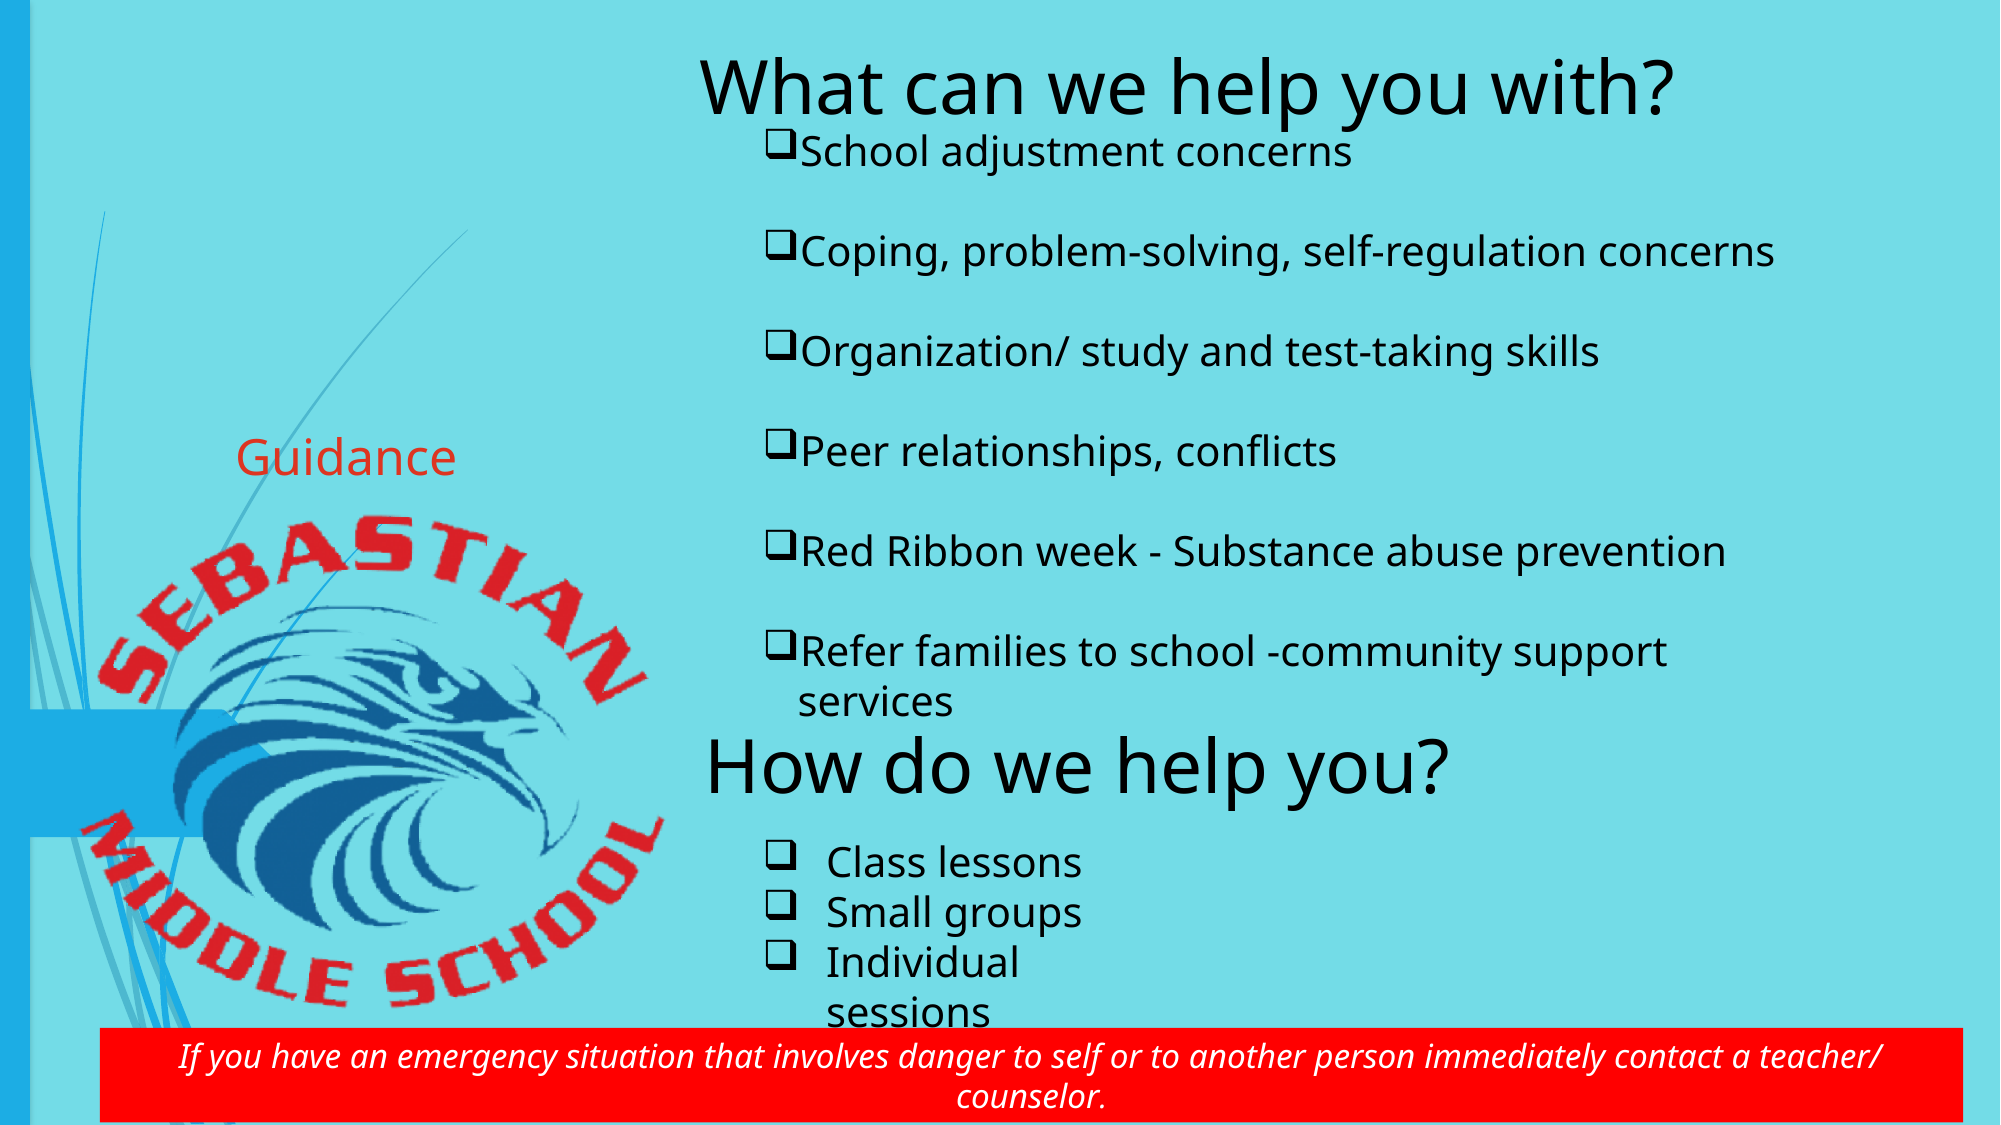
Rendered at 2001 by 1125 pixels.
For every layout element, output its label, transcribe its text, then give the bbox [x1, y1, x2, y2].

text_box Guidance [224, 419, 470, 491]
text_box [1125, 733, 1560, 983]
text_box How do we help you? [682, 711, 1493, 816]
text_box [1142, 620, 1546, 650]
text_box School adjustment concerns Coping, problem-solving, self-regulation concerns Organization/ study and test-taking skills Peer relationships, conflicts Red Ribbon week - Substance abuse prevention Refer families to school -community support services [747, 117, 1821, 733]
text_box Class lessons Small groups Individual sessions [747, 828, 1197, 1027]
picture [77, 514, 666, 1009]
text_box If you have an emergency situation that involves danger to self or to another person immediately contact a teacher/ counselor. [99, 1027, 1964, 1123]
text_box What can we help you with? [642, 32, 1752, 138]
